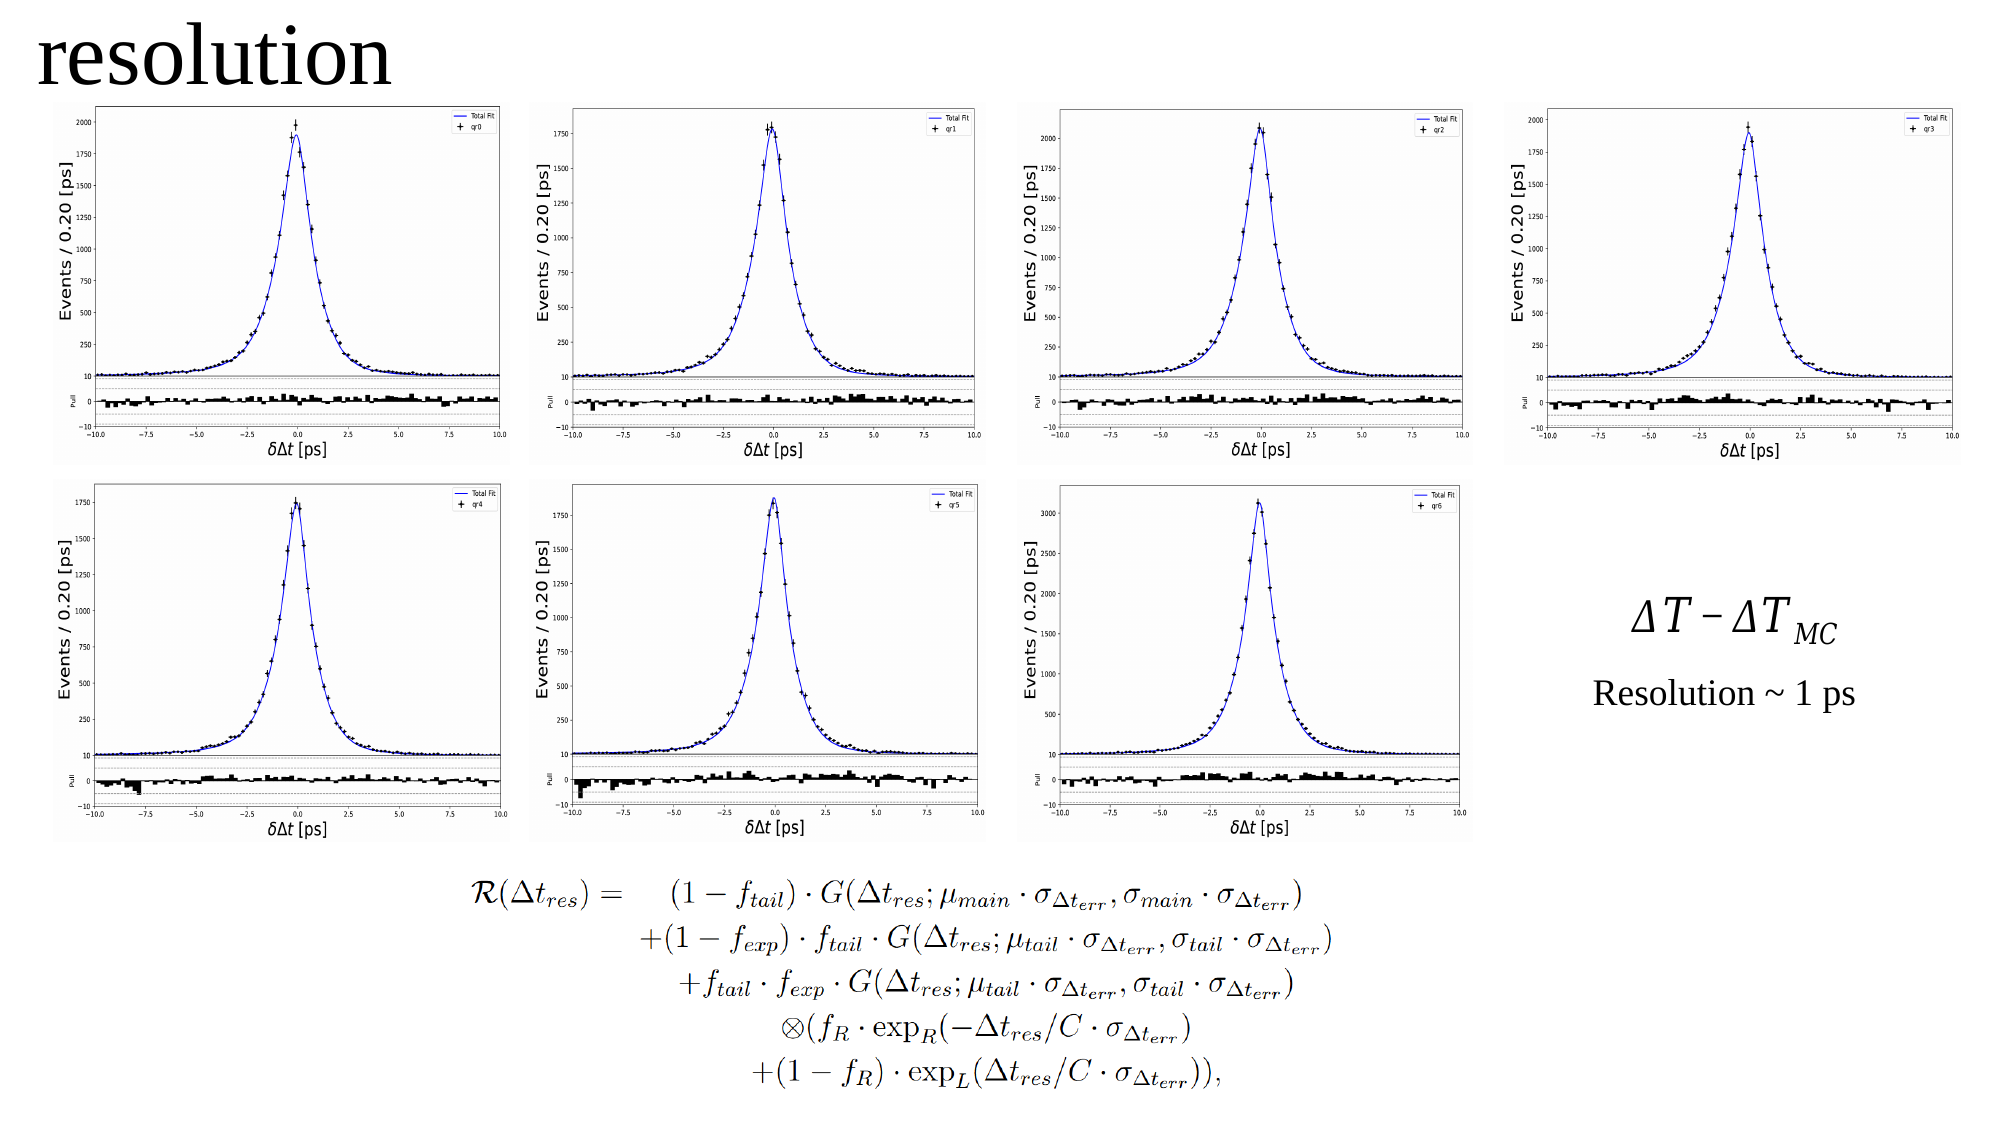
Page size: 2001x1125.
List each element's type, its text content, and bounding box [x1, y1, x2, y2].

picture [1504, 102, 1961, 465]
text_box Resolution ~ 1 ps [1578, 660, 1937, 721]
picture [53, 479, 510, 842]
picture [1017, 102, 1473, 465]
picture [1017, 479, 1473, 842]
picture [458, 856, 1354, 1108]
picture [529, 102, 986, 465]
picture [53, 102, 510, 465]
picture [529, 479, 986, 842]
